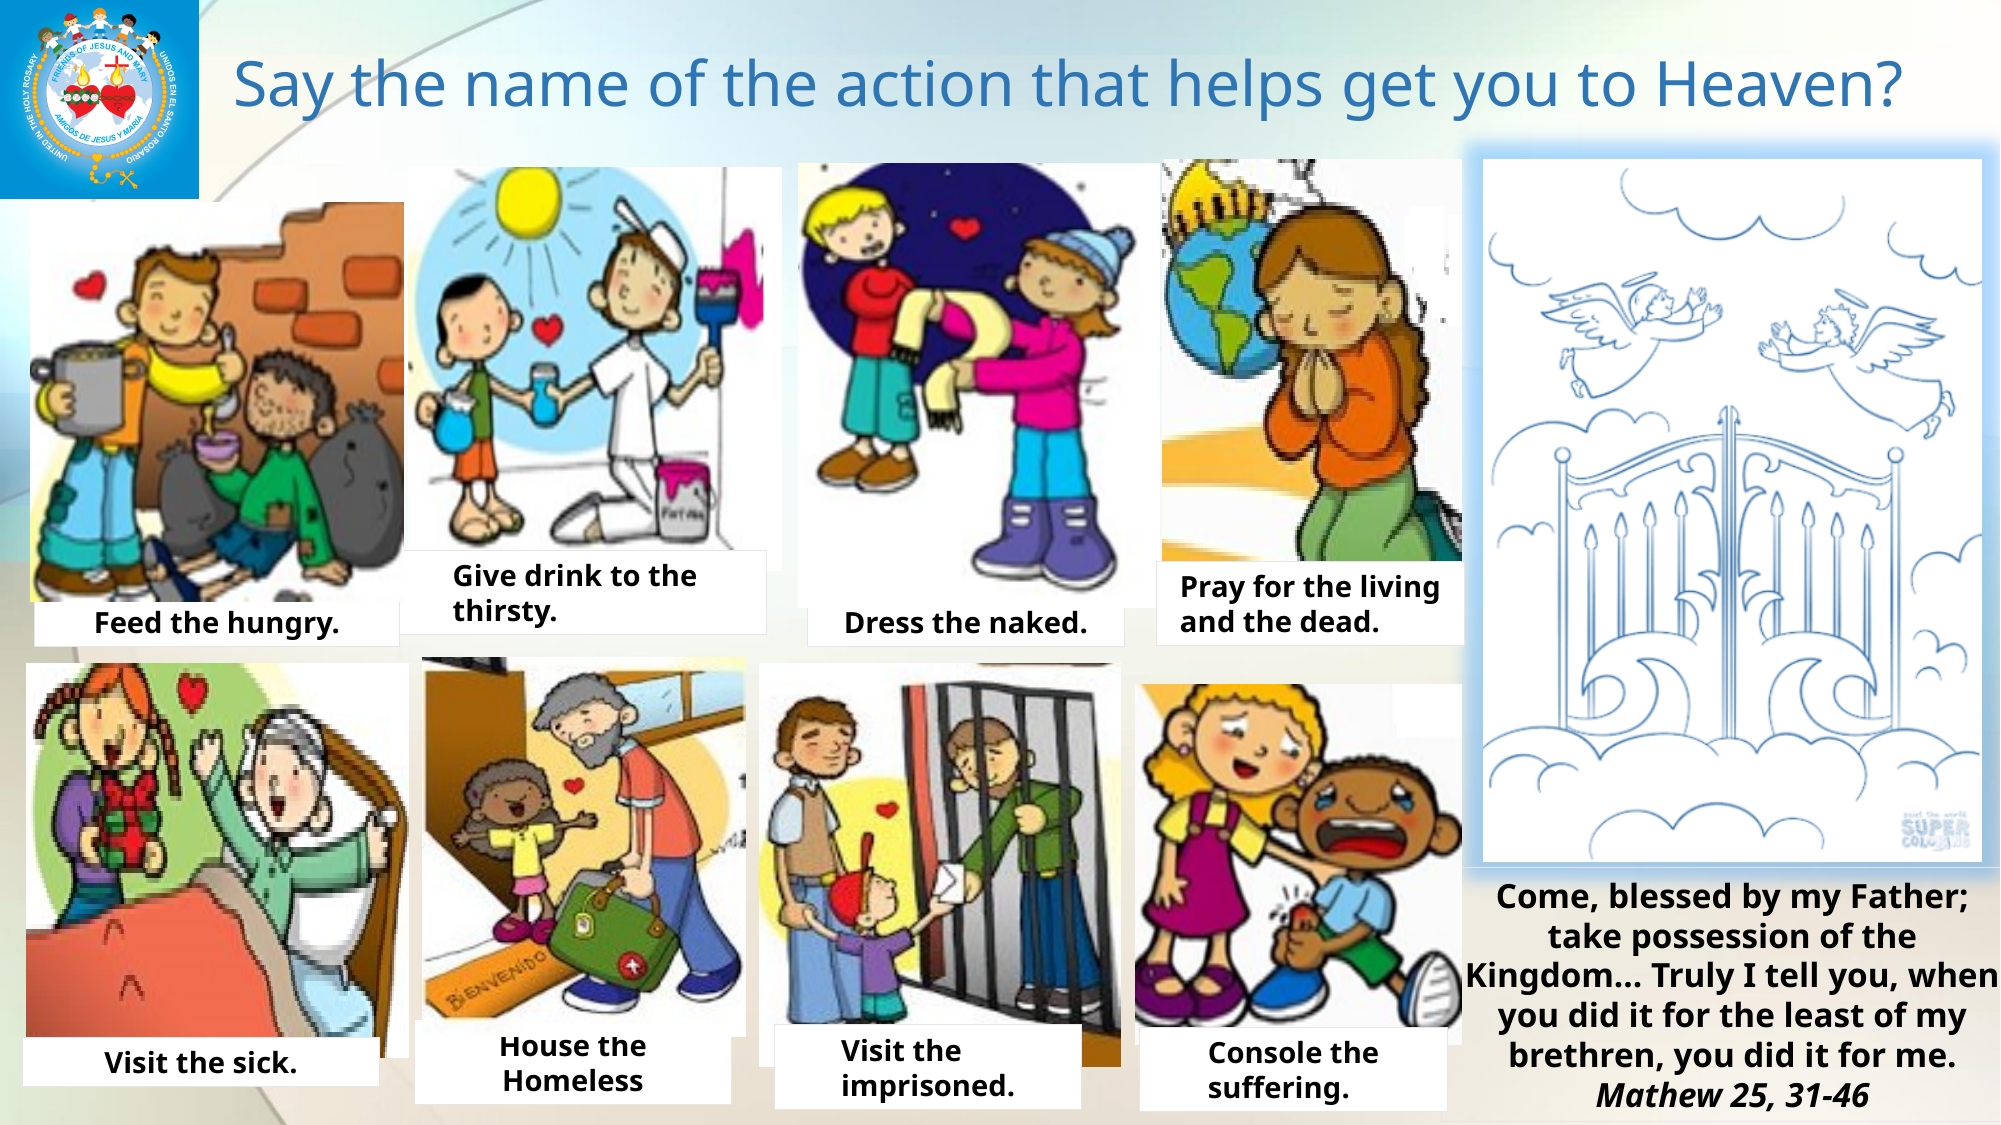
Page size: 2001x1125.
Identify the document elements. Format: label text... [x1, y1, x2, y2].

text_box Console the suffering. [1139, 1046, 1448, 1112]
text_box Feed the hungry. [34, 602, 400, 647]
text_box Pray for the living and the dead. [1156, 583, 1465, 646]
text_box Give drink to the thirsty. [400, 572, 767, 635]
picture [0, 0, 2001, 1125]
text_box Visit the imprisoned. [774, 1068, 1082, 1110]
text_box Visit the sick. [22, 1056, 380, 1087]
text_box House the Homeless [414, 1031, 732, 1105]
picture [22, 9, 177, 183]
title Say the name of the action that helps get you to Heaven? [181, 0, 1958, 164]
text_box Dress the naked. [807, 608, 1125, 647]
text_box Come, blessed by my Father; take possession of the Kingdom… Truly I tell you, when you did it for the least of my brethren, you did it for me. Mathew 25, 31-46 [1441, 867, 2000, 1122]
